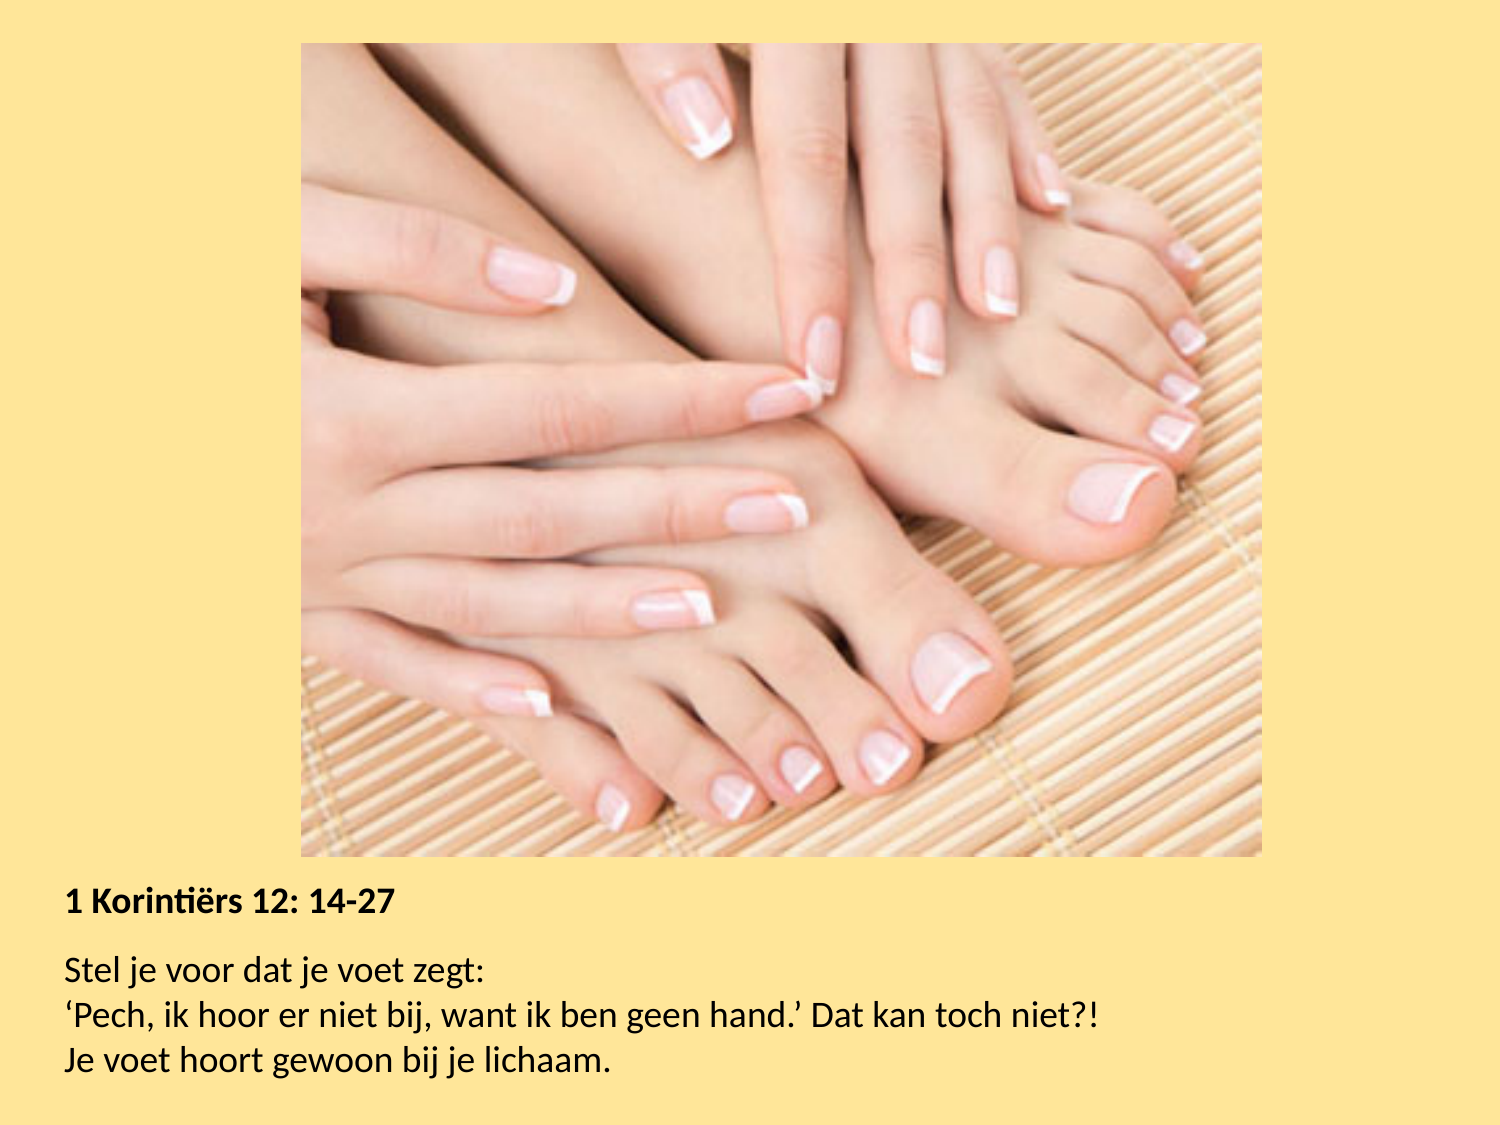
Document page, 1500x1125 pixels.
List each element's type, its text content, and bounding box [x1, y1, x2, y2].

text_box 1 Korintiërs 12: 14-27 [49, 869, 423, 929]
text_box Stel je voor dat je voet zegt: ‘Pech, ik hoor er niet bij, want ik ben geen hand.’ Dat kan toch niet?! Je voet hoort gewoon bij je lichaam. [49, 938, 1500, 1088]
picture [301, 43, 1262, 857]
